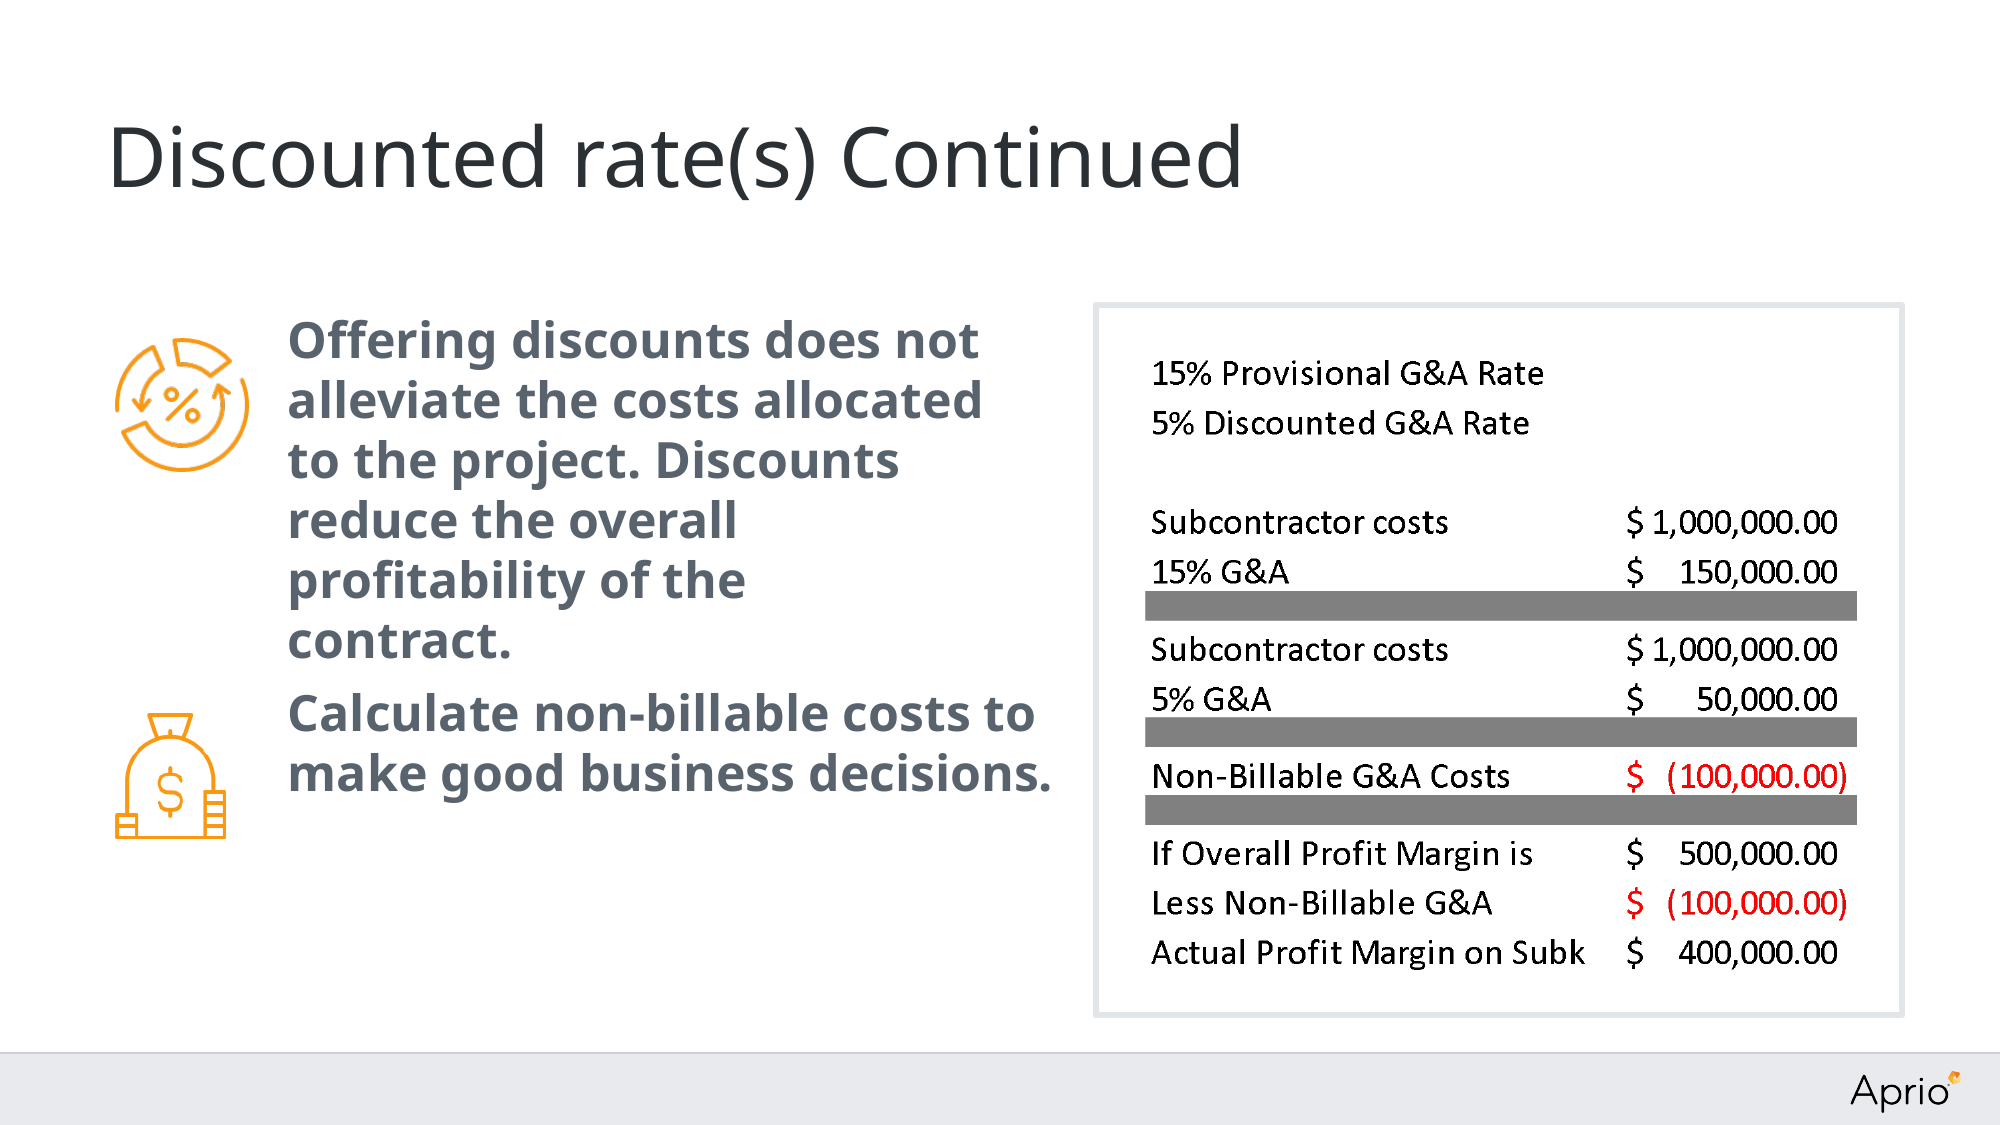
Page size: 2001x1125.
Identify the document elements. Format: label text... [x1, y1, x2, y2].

picture [115, 338, 249, 472]
text_box Calculate non-billable costs to make good business decisions. [272, 674, 1096, 1034]
picture [115, 713, 226, 839]
list Offering discounts does not alleviate the costs allocated to the project. Discounts reduce the overall profitability of the contract. [272, 301, 1000, 674]
picture [1098, 308, 1900, 1013]
picture [1840, 1071, 1961, 1117]
title Discounted rate(s) Continued [91, 59, 1909, 262]
